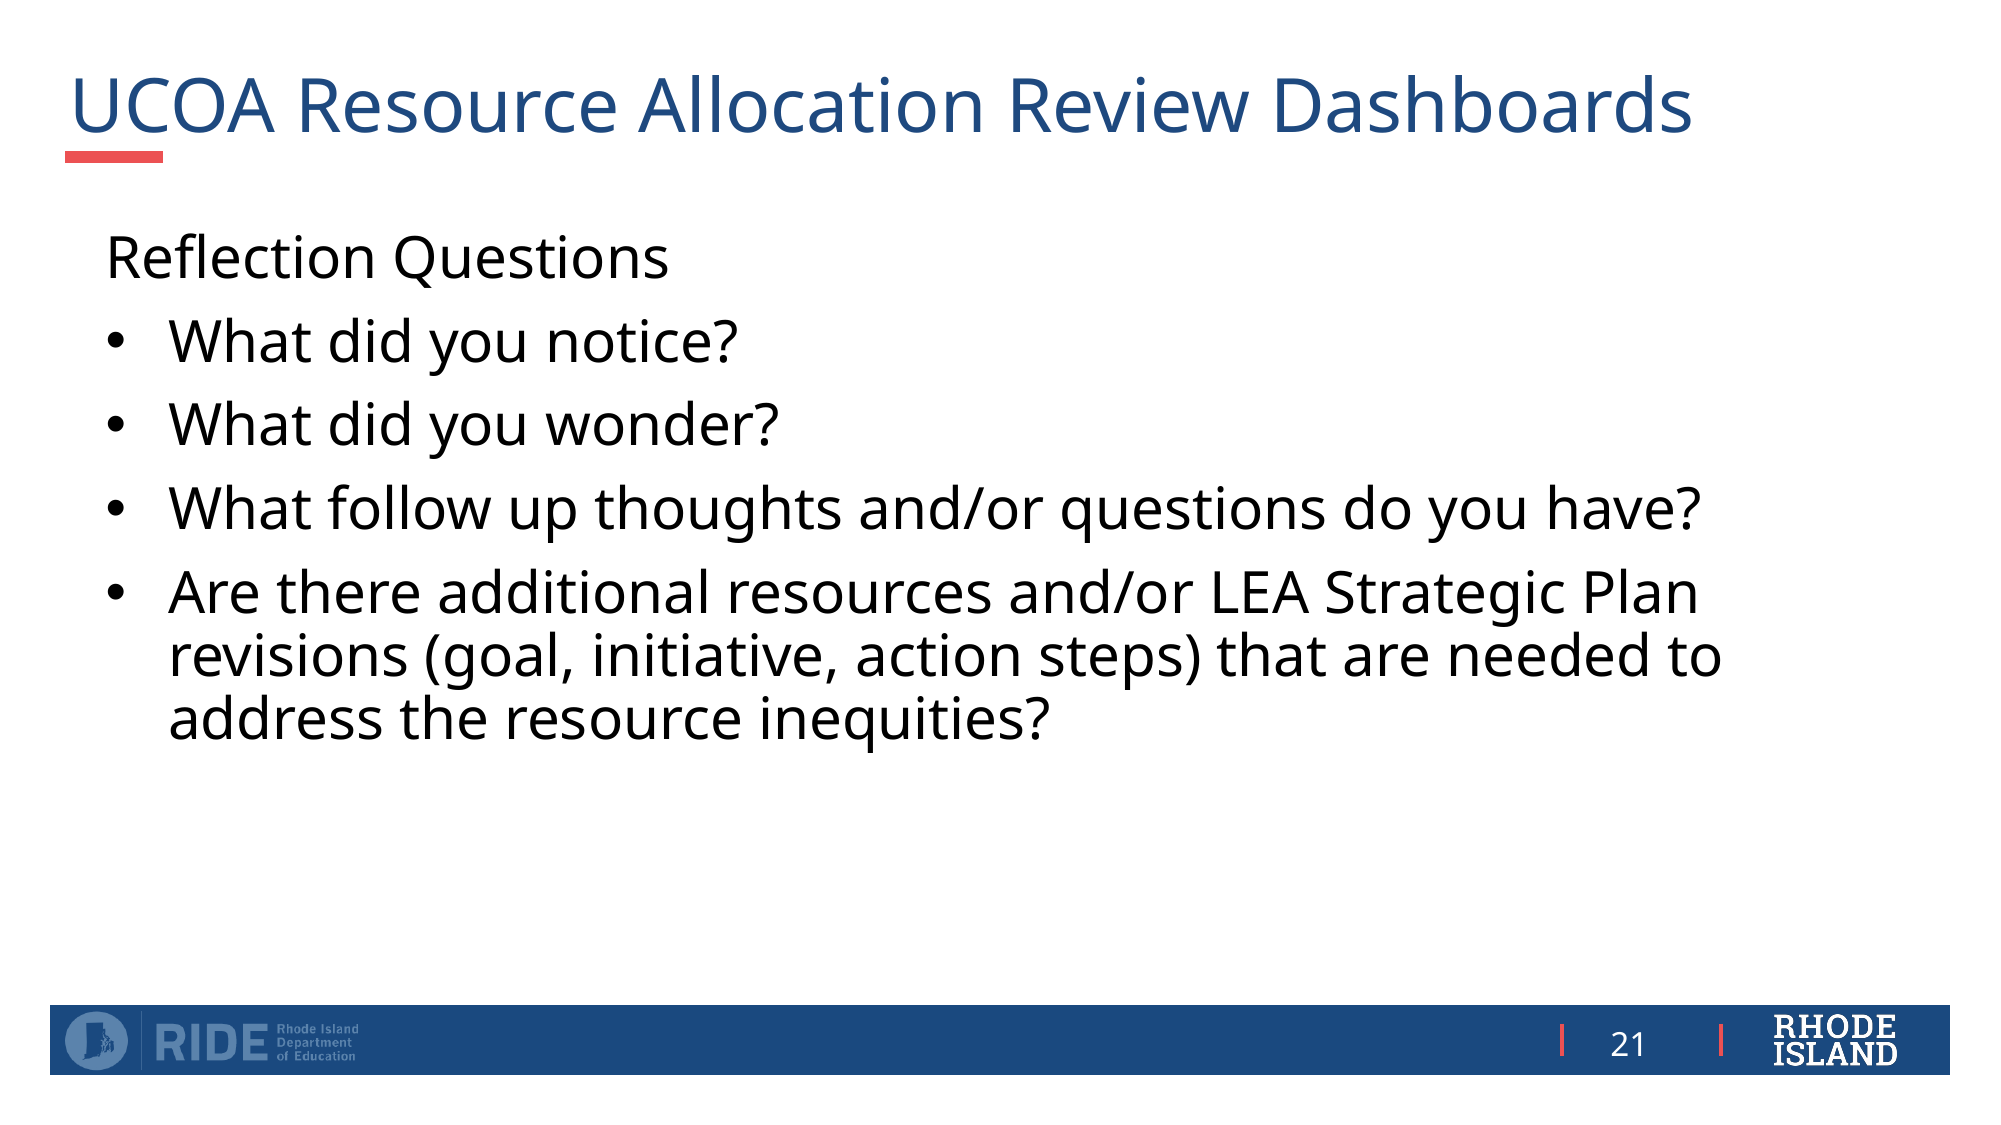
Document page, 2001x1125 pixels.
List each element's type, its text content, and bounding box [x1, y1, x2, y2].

slide_number 21 [1412, 1013, 1669, 1074]
picture [1774, 1014, 1897, 1066]
title UCOA Resource Allocation Review Dashboards [50, 0, 1775, 218]
list Reflection Questions What did you notice? What did you wonder? What follow up thoughts and/or questions do you have? Are there additional resources and/or LEA Strategic Plan revisions (goal, initiative, action steps) that are needed to address the resource inequities? [73, 218, 1799, 932]
